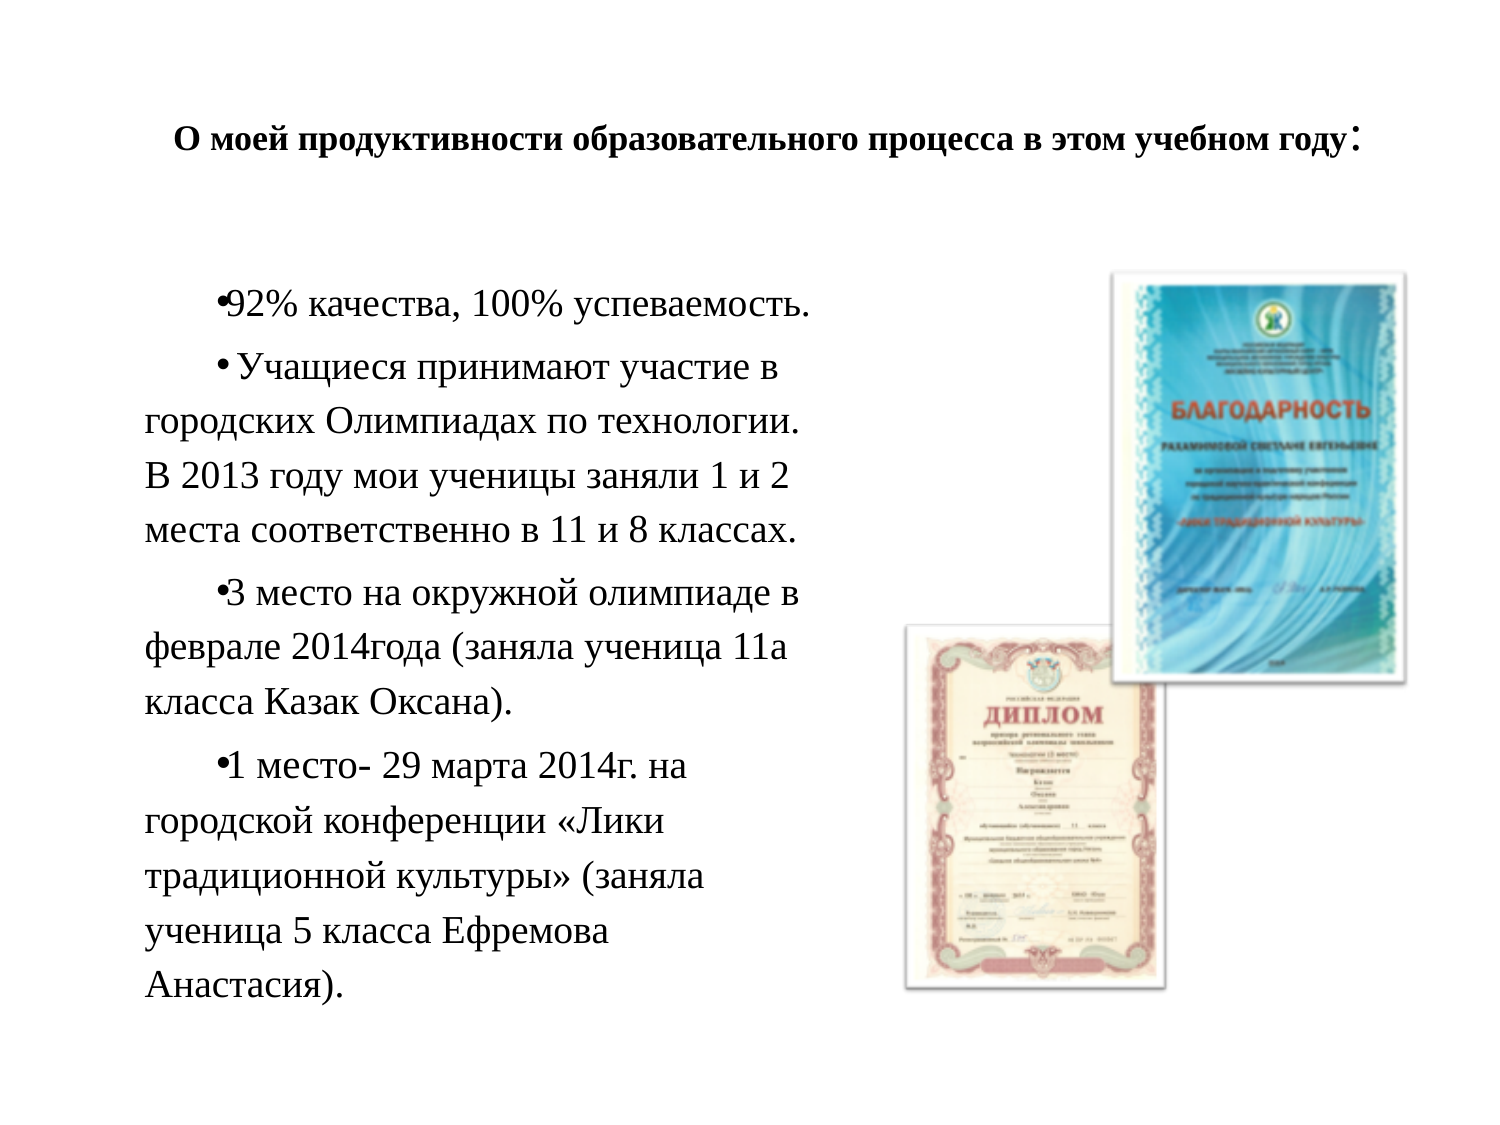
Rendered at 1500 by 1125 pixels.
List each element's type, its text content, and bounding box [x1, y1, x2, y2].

picture [898, 266, 1413, 997]
list 92% качества, 100% успеваемость. Учащиеся принимают участие в городских Олимпиадах по технологии. В 2013 году мои ученицы заняли 1 и 2 места соответственно в 11 и 8 классах. 3 место на окружной олимпиаде в феврале 2014года (заняла ученица 11а класса Казак Оксана). 1 место- 29 марта 2014г. на городской конференции «Лики традиционной культуры» (заняла ученица 5 класса Ефремова Анастасия). [75, 262, 833, 1071]
title О моей продуктивности образовательного процесса в этом учебном году: [76, 90, 1427, 232]
